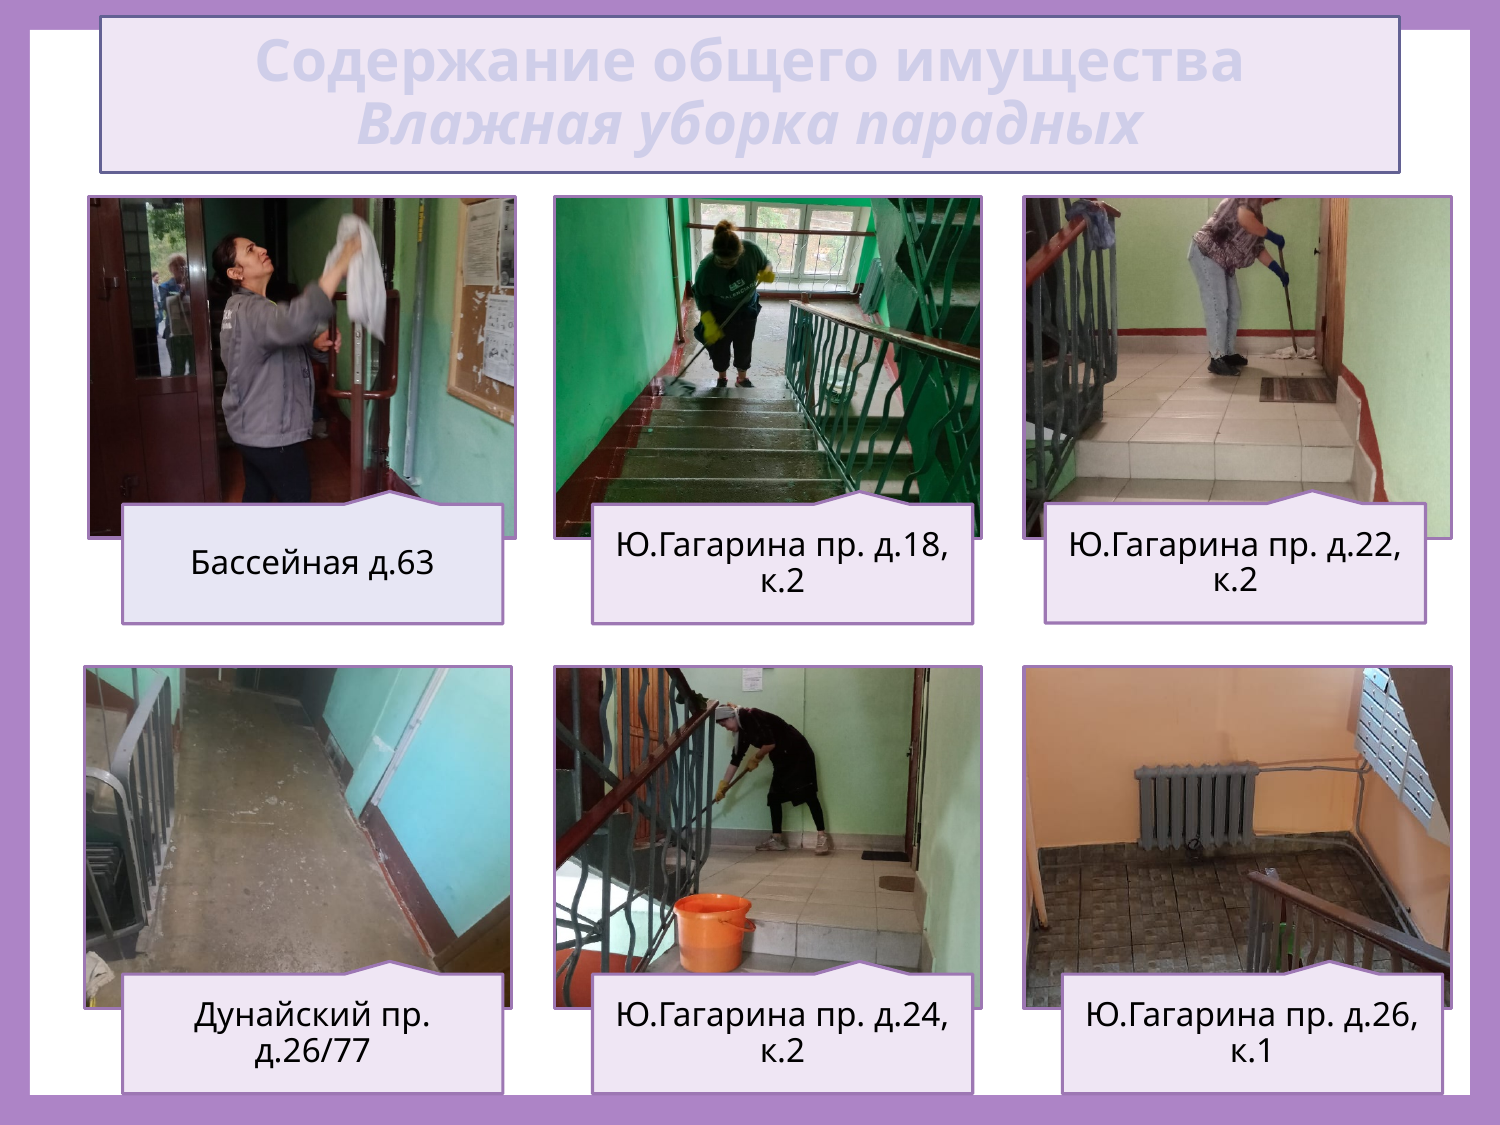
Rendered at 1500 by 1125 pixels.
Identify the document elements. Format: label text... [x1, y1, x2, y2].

title Содержание общего имущества Влажная уборка парадных [99, 15, 1401, 174]
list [76, 195, 1460, 1095]
